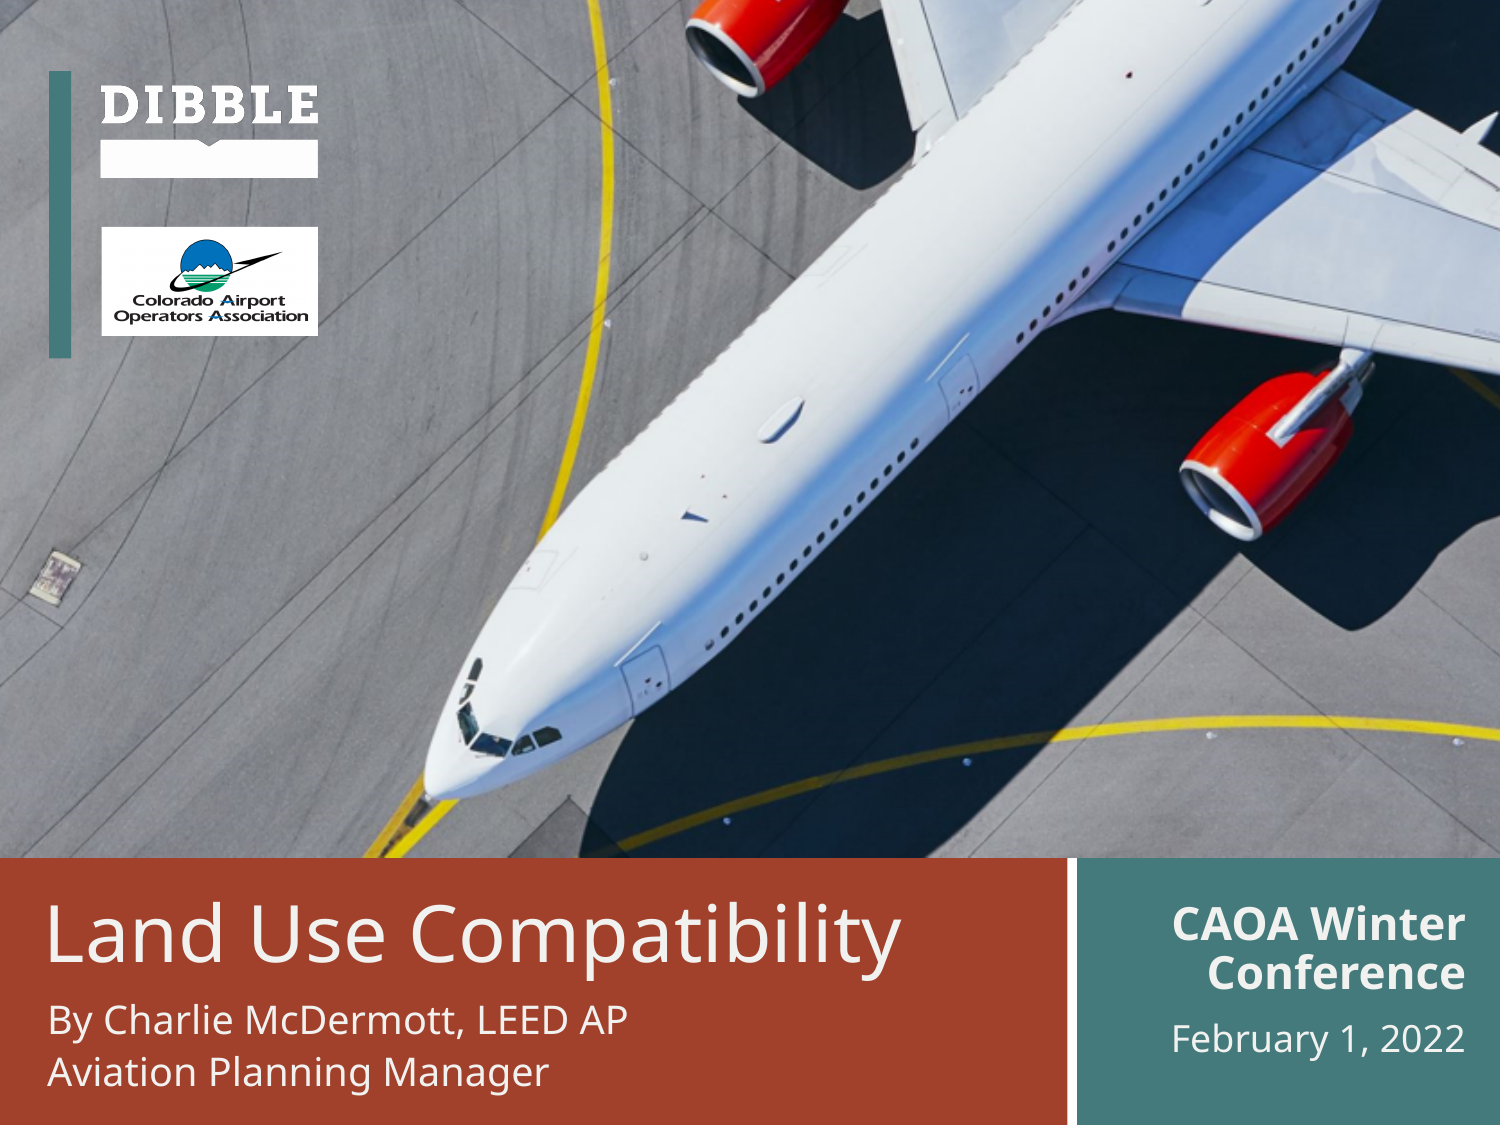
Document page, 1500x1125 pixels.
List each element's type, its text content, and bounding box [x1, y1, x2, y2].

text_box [101, 226, 318, 336]
text_box [48, 70, 72, 359]
list By Charlie McDermott, LEED AP Aviation Planning Manager [32, 987, 1034, 1124]
text_box CAOA Winter Conference February 1, 2022 [1033, 893, 1481, 1086]
picture [0, 0, 1500, 858]
title Land Use Compatibility [28, 852, 1036, 988]
